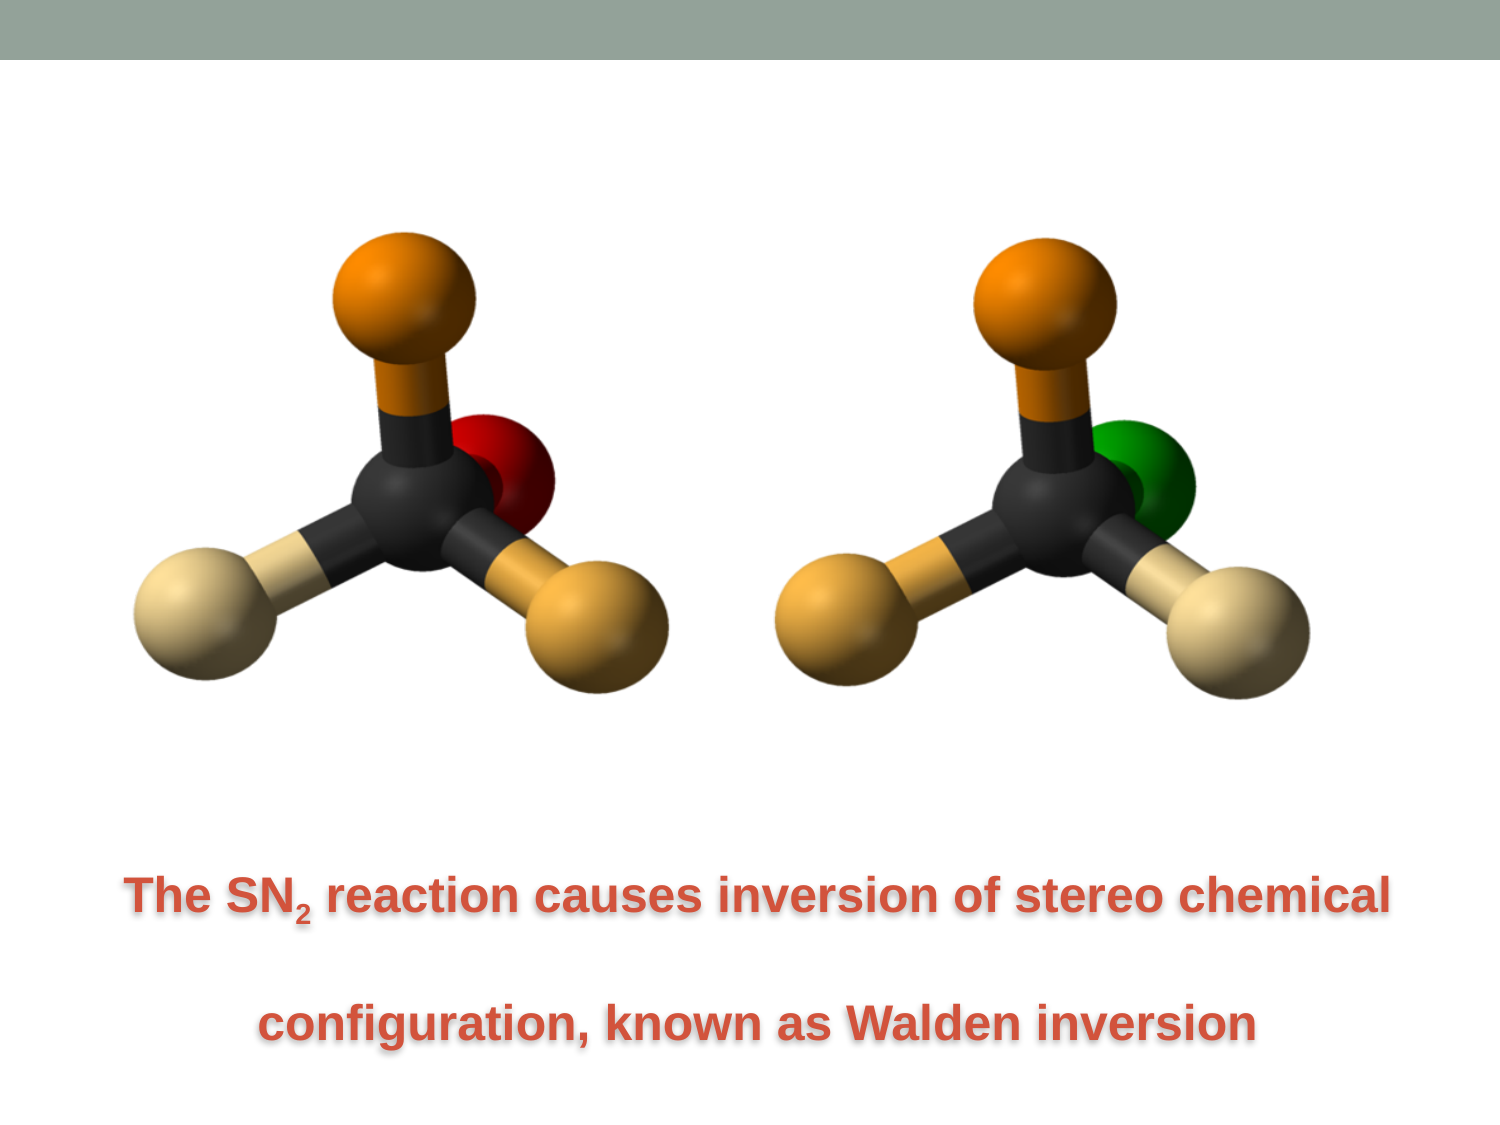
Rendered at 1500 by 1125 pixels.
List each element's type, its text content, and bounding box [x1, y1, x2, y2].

text_box The SN2 reaction causes inversion of stereo chemical configuration, known as Walden inversion [14, 786, 1500, 1059]
picture [74, 178, 1369, 754]
